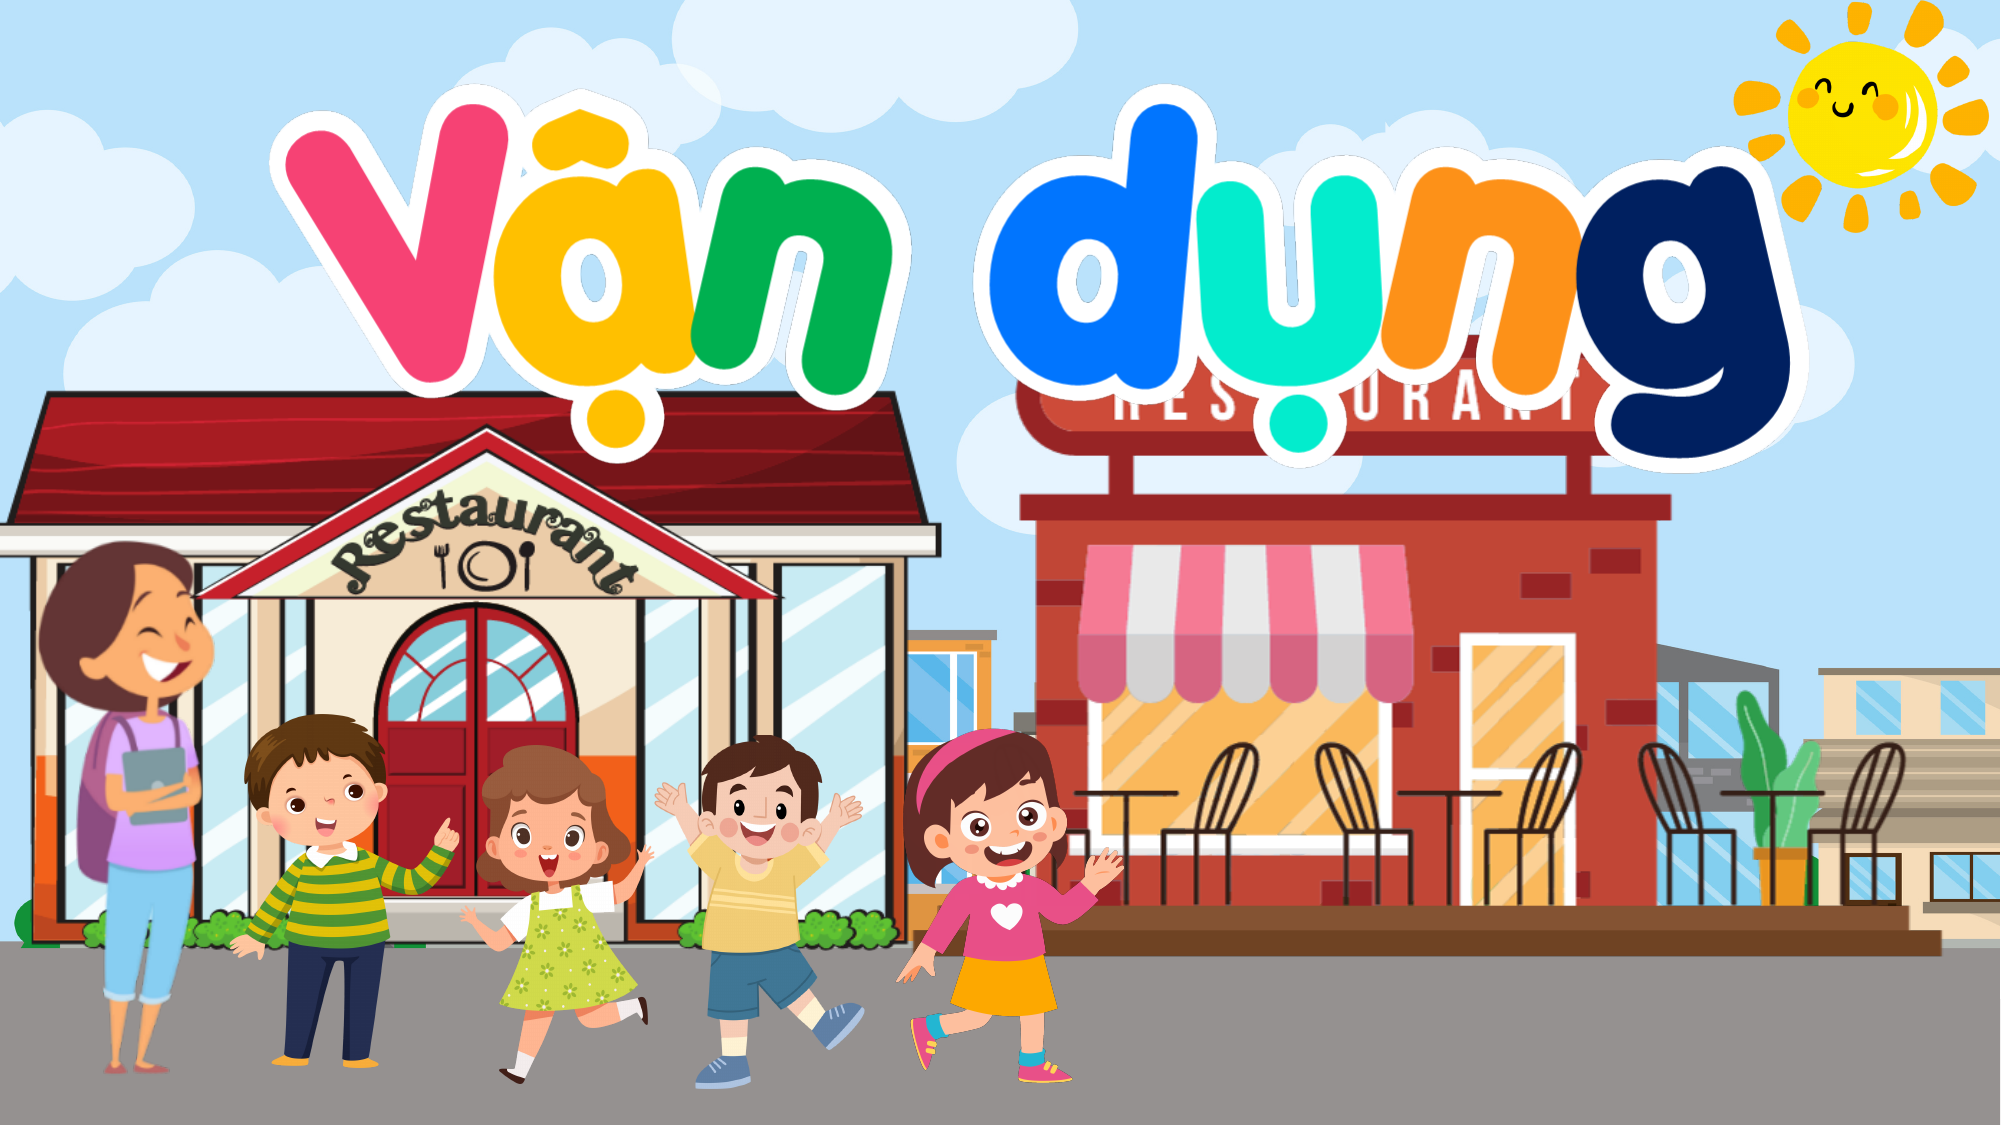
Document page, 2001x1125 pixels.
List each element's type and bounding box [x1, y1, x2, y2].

picture [0, 0, 2000, 1125]
text_box [229, 713, 1125, 1089]
